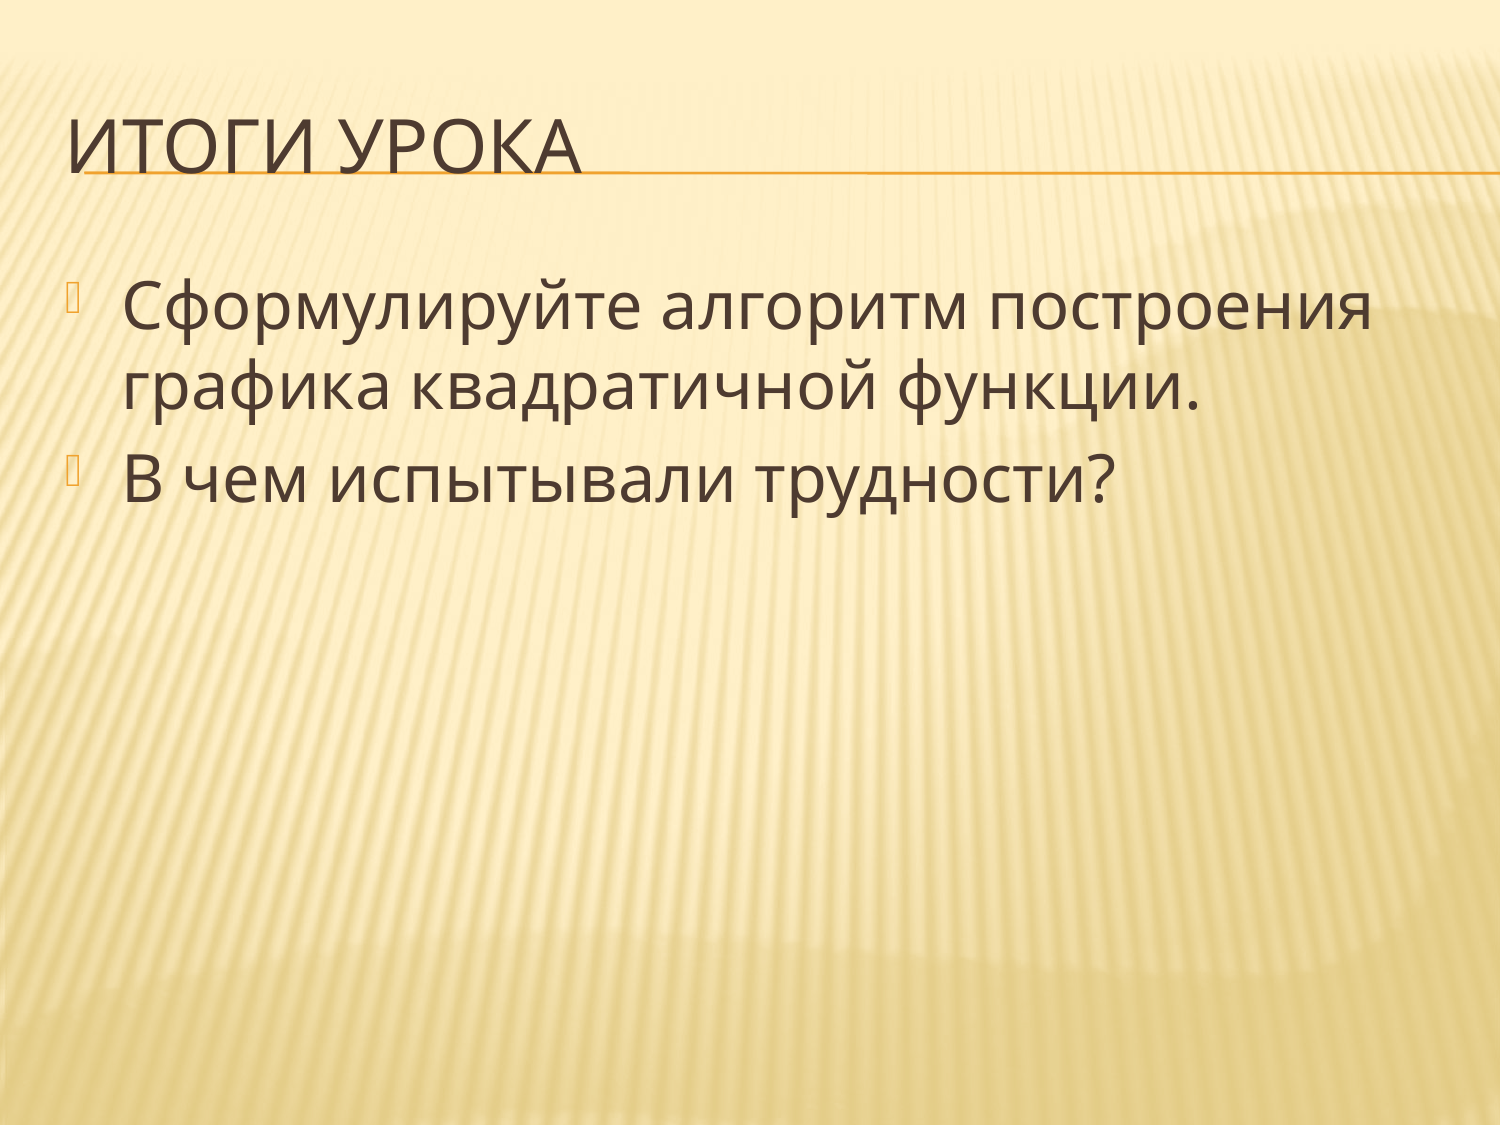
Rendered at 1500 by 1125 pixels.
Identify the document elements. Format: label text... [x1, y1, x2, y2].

title Итоги урока [50, 75, 1475, 213]
list Сформулируйте алгоритм построения графика квадратичной функции. В чем испытывали трудности? [50, 254, 1475, 998]
